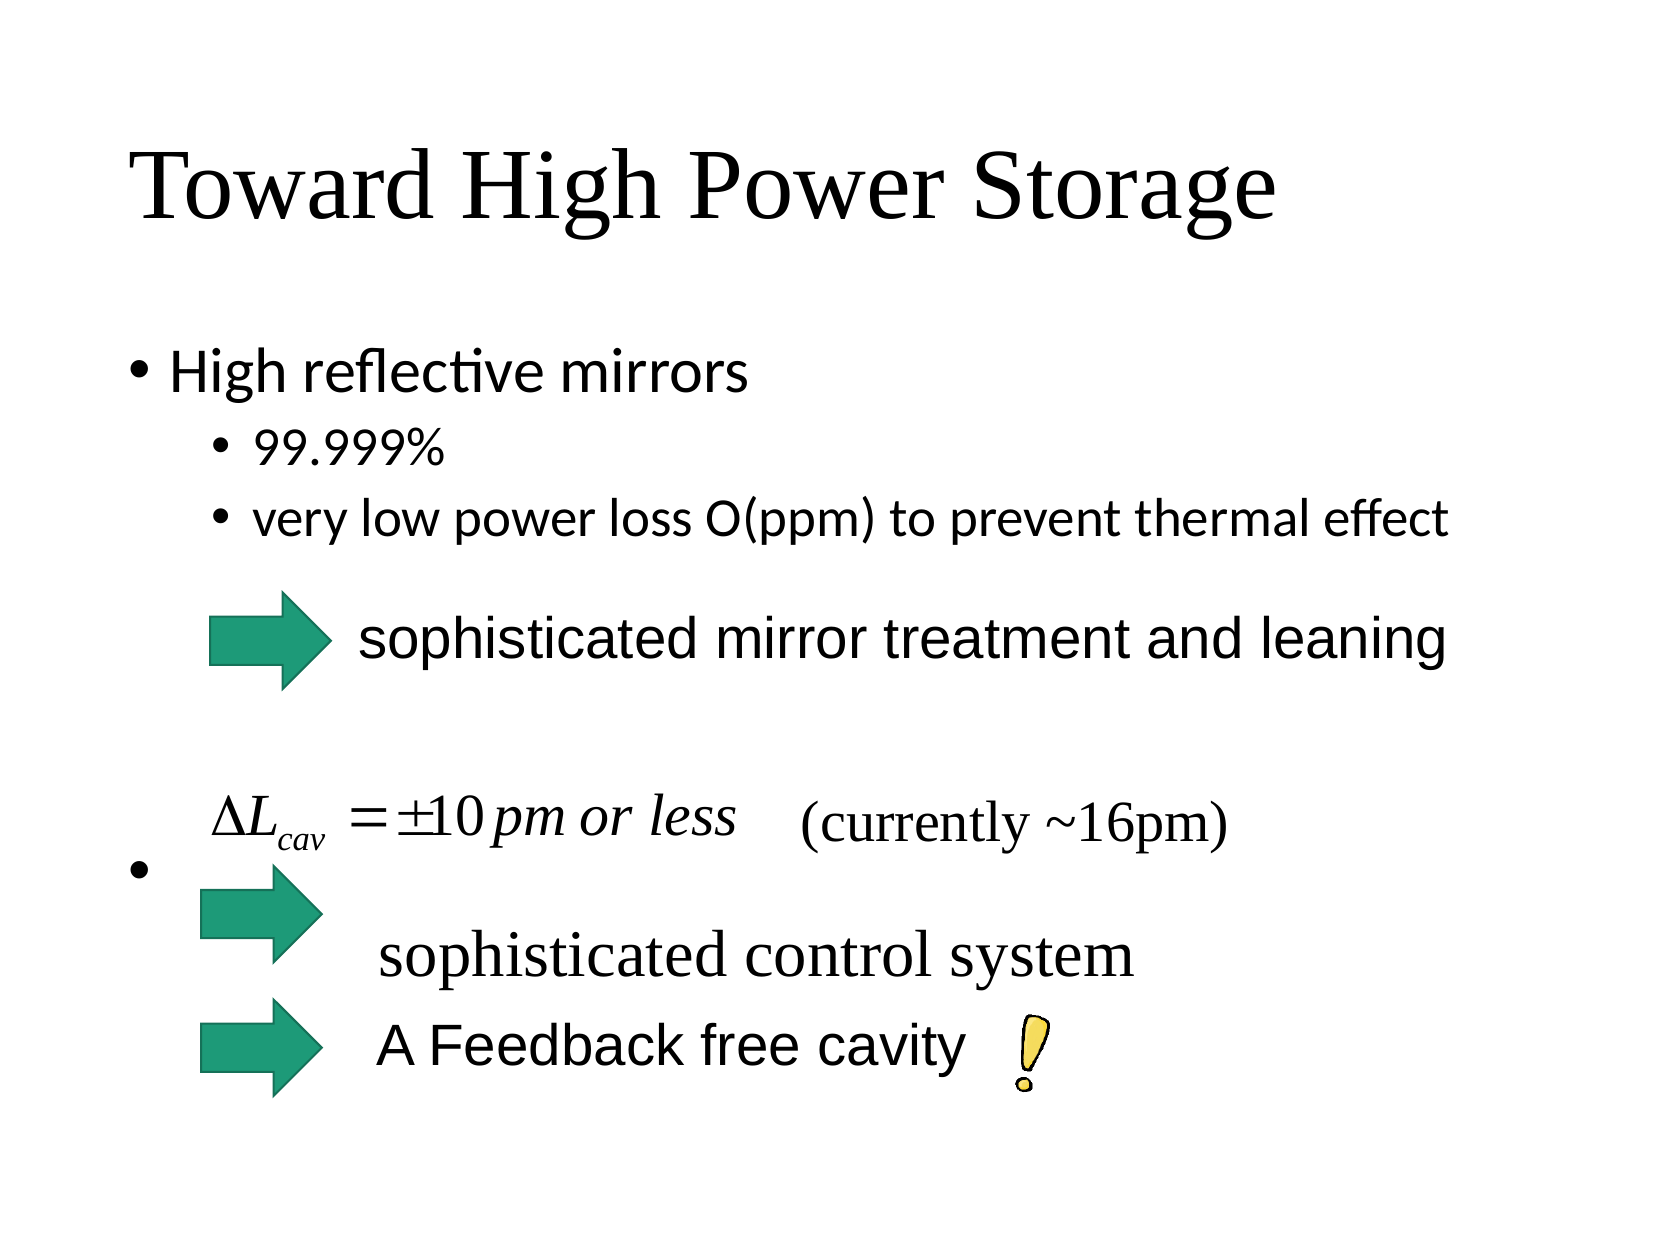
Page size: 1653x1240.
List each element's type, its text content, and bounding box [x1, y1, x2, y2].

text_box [201, 775, 752, 866]
text_box [209, 590, 333, 692]
text_box A Feedback free cavity [361, 999, 983, 1085]
text_box (currently ~16pm) [786, 775, 1539, 861]
list High reflective mirrors 99.999% very low power loss O(ppm) to prevent thermal effect sophisticated control system [113, 330, 1616, 1117]
text_box sophisticated mirror treatment and leaning [343, 592, 1465, 708]
text_box [200, 866, 324, 965]
picture [1008, 1009, 1054, 1096]
text_box [200, 997, 324, 1099]
title Toward High Power Storage [113, 66, 1539, 306]
